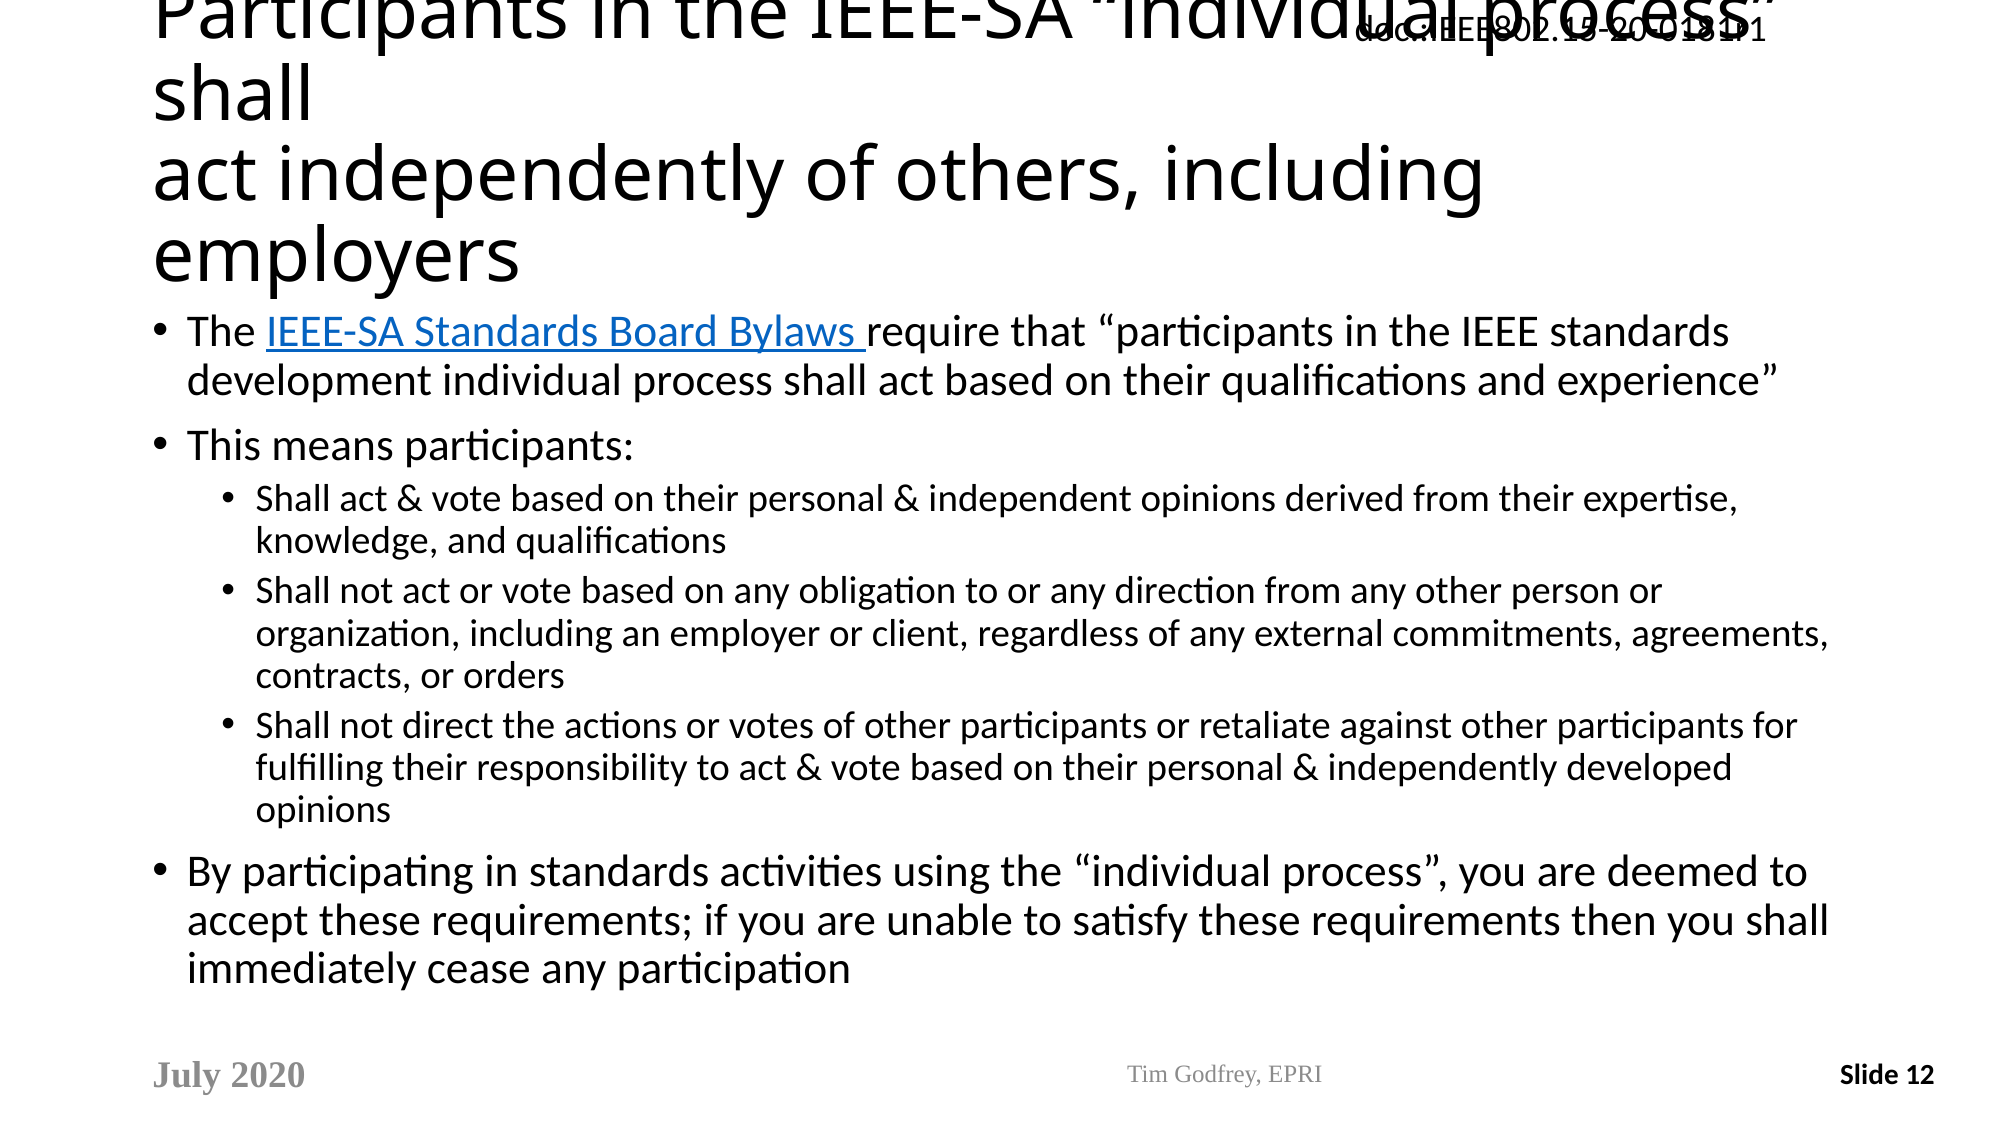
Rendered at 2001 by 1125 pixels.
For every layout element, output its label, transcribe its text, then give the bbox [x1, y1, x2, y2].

title Participants in the IEEE-SA “individual process” shall act independently of others, including employers [137, 59, 1863, 213]
footer Tim Godfrey, EPRI [662, 1042, 1338, 1103]
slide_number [137, 1042, 588, 1103]
list The IEEE-SA Standards Board Bylaws require that “participants in the IEEE standards development individual process shall act based on their qualifications and experience” This means participants: Shall act & vote based on their personal & independent opinions derived from their expertise, knowledge, and qualifications Shall not act or vote based on any obligation to or any direction from any other person or organization, including an employer or client, regardless of any external commitments, agreements, contracts, or orders Shall not direct the actions or votes of other participants or retaliate against other participants for fulfilling their responsibility to act & vote based on their personal & independently developed opinions By participating in standards activities using the “individual process”, you are deemed to accept these requirements; if you are unable to satisfy these requirements then you shall immediately cease any participation [137, 299, 1863, 1014]
slide_number Slide 12 [1462, 1042, 1950, 1103]
